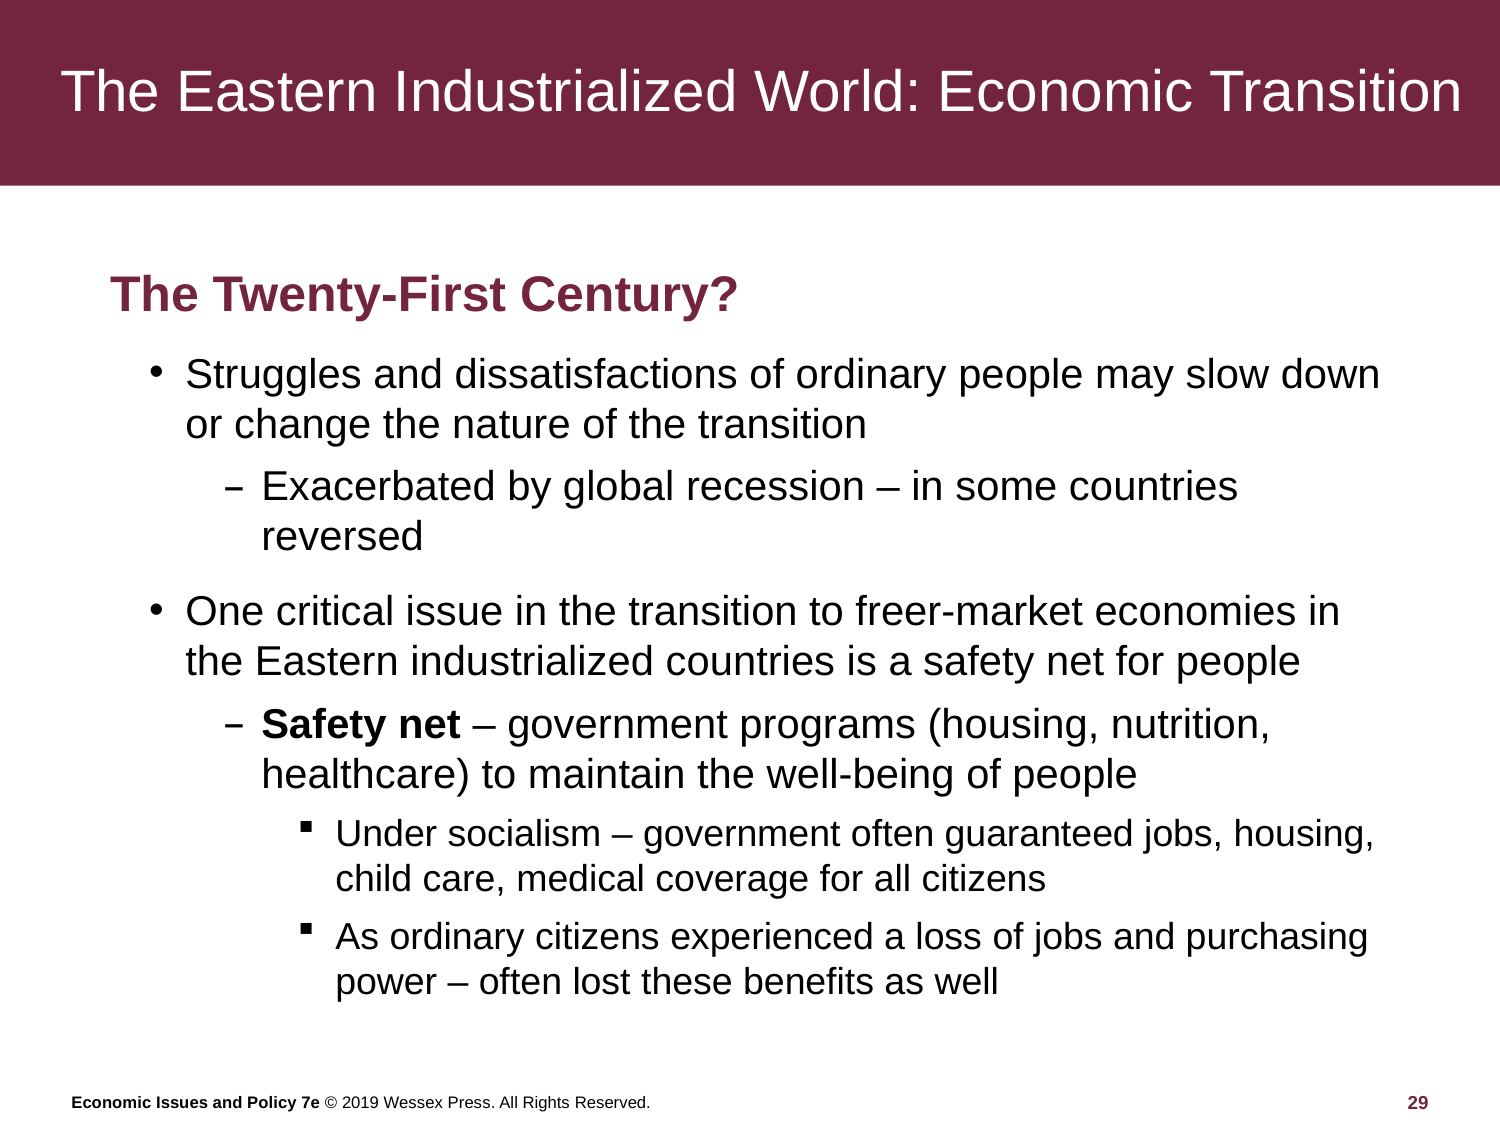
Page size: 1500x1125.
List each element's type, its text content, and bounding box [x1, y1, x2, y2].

list The Twenty-First Century? Struggles and dissatisfactions of ordinary people may slow down or change the nature of the transition Exacerbated by global recession – in some countries reversed One critical issue in the transition to freer-market economies in the Eastern industrialized countries is a safety net for people Safety net – government programs (housing, nutrition, healthcare) to maintain the well-being of people Under socialism – government often guaranteed jobs, housing, child care, medical coverage for all citizens As ordinary citizens experienced a loss of jobs and purchasing power – often lost these benefits as well [109, 261, 1392, 1014]
title The Eastern Industrialized World: Economic Transition [0, 0, 1500, 186]
